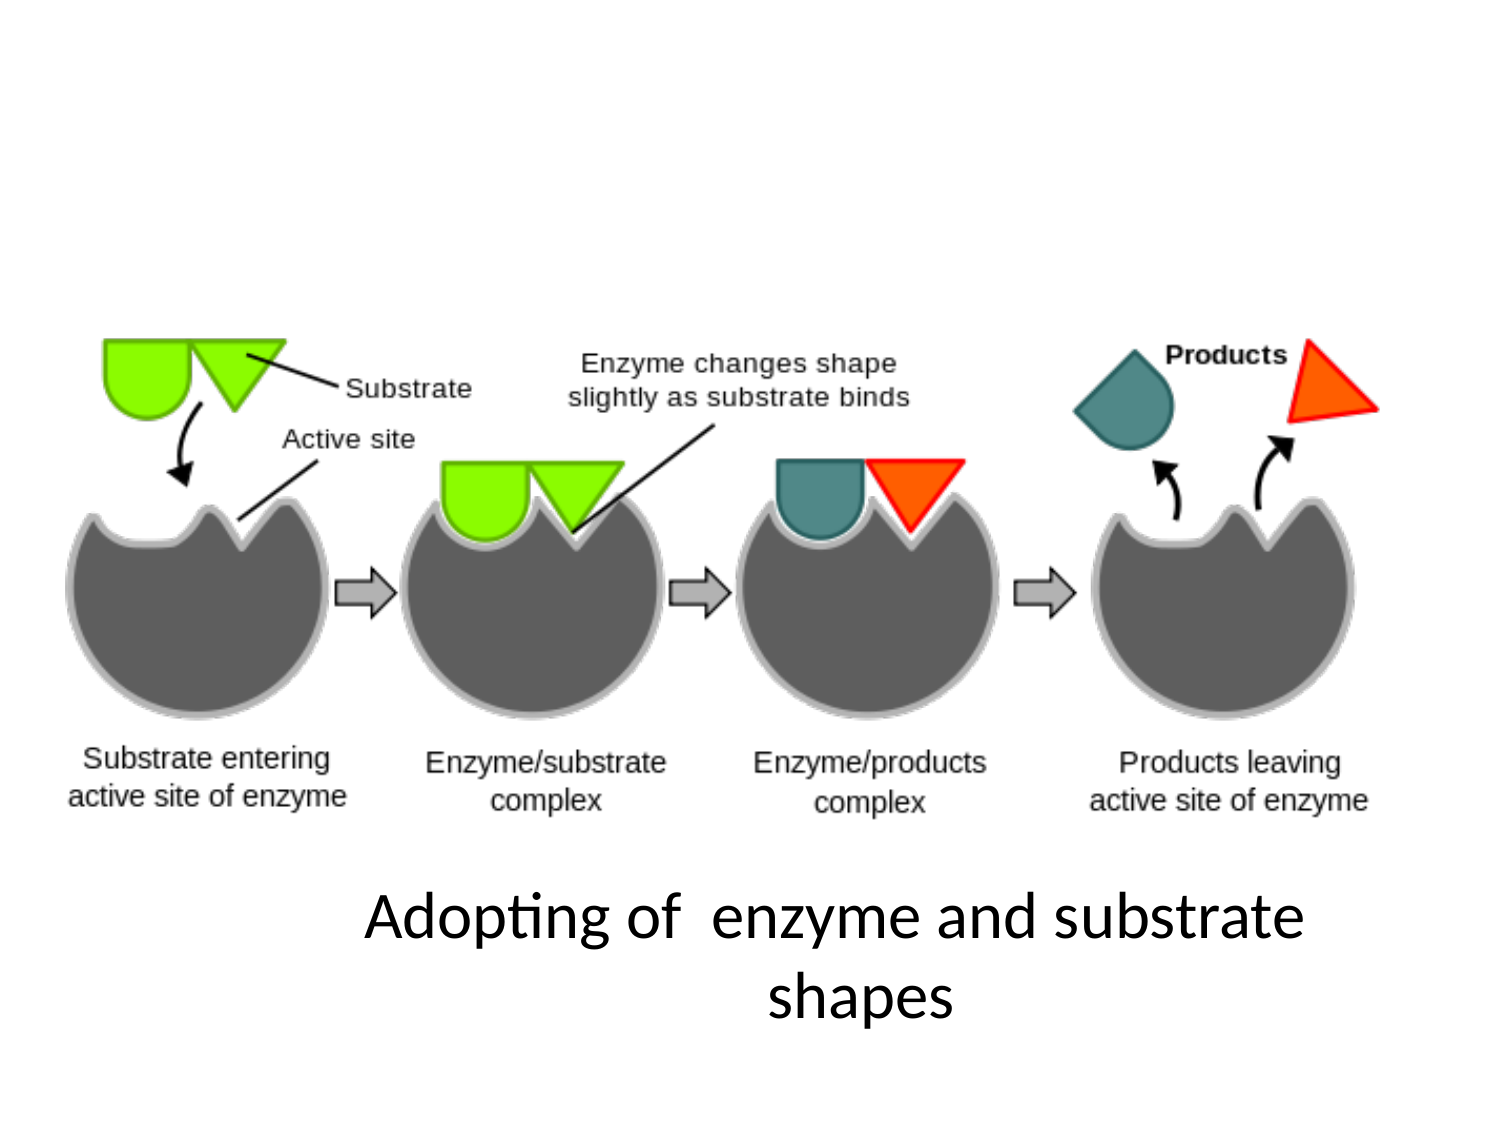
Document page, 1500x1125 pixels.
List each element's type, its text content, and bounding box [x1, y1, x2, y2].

title Adopting of enzyme and substrate shapes [301, 857, 1370, 1046]
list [40, 314, 1403, 847]
